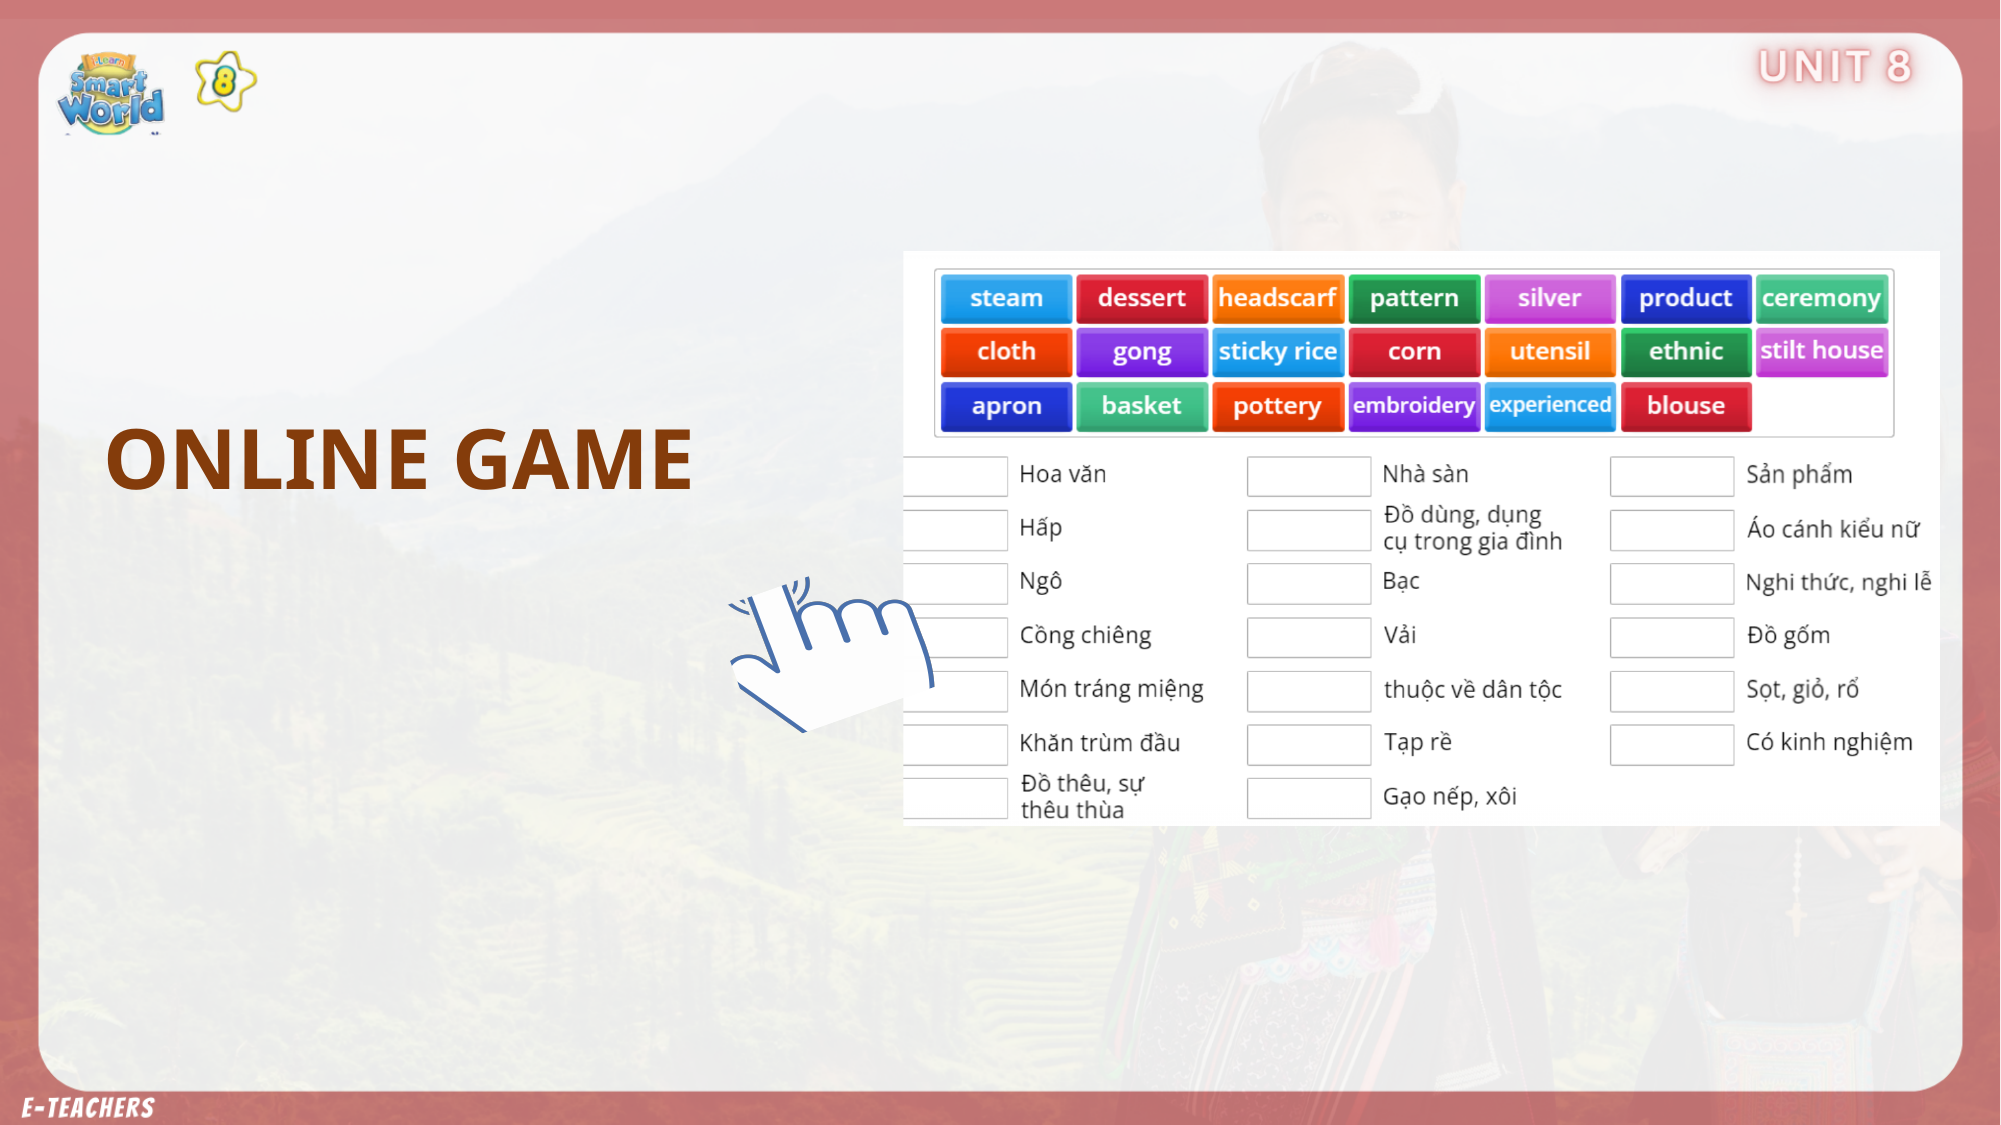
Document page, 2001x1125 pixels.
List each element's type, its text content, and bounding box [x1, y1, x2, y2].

picture [0, 0, 2001, 1125]
text_box ONLINE GAME [88, 399, 820, 514]
text_box [712, 546, 903, 748]
